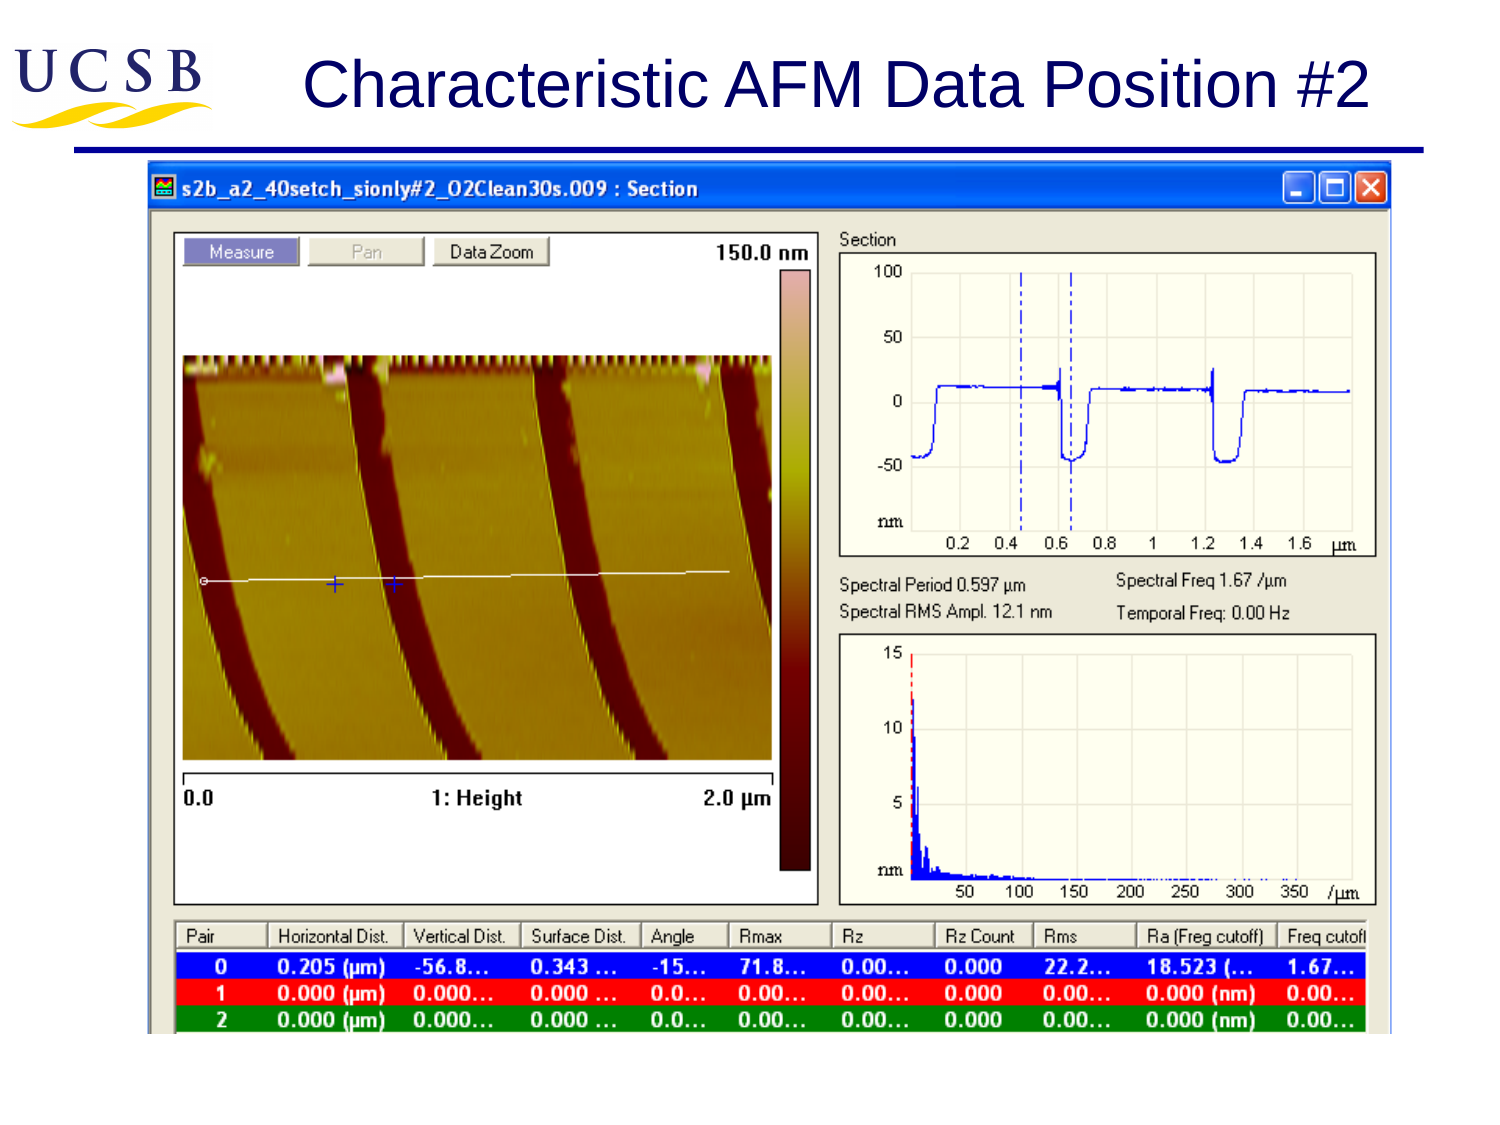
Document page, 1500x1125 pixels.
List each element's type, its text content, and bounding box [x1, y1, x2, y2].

picture [147, 160, 1392, 1034]
title Characteristic AFM Data Position #2 [249, 12, 1425, 150]
picture [12, 43, 213, 131]
